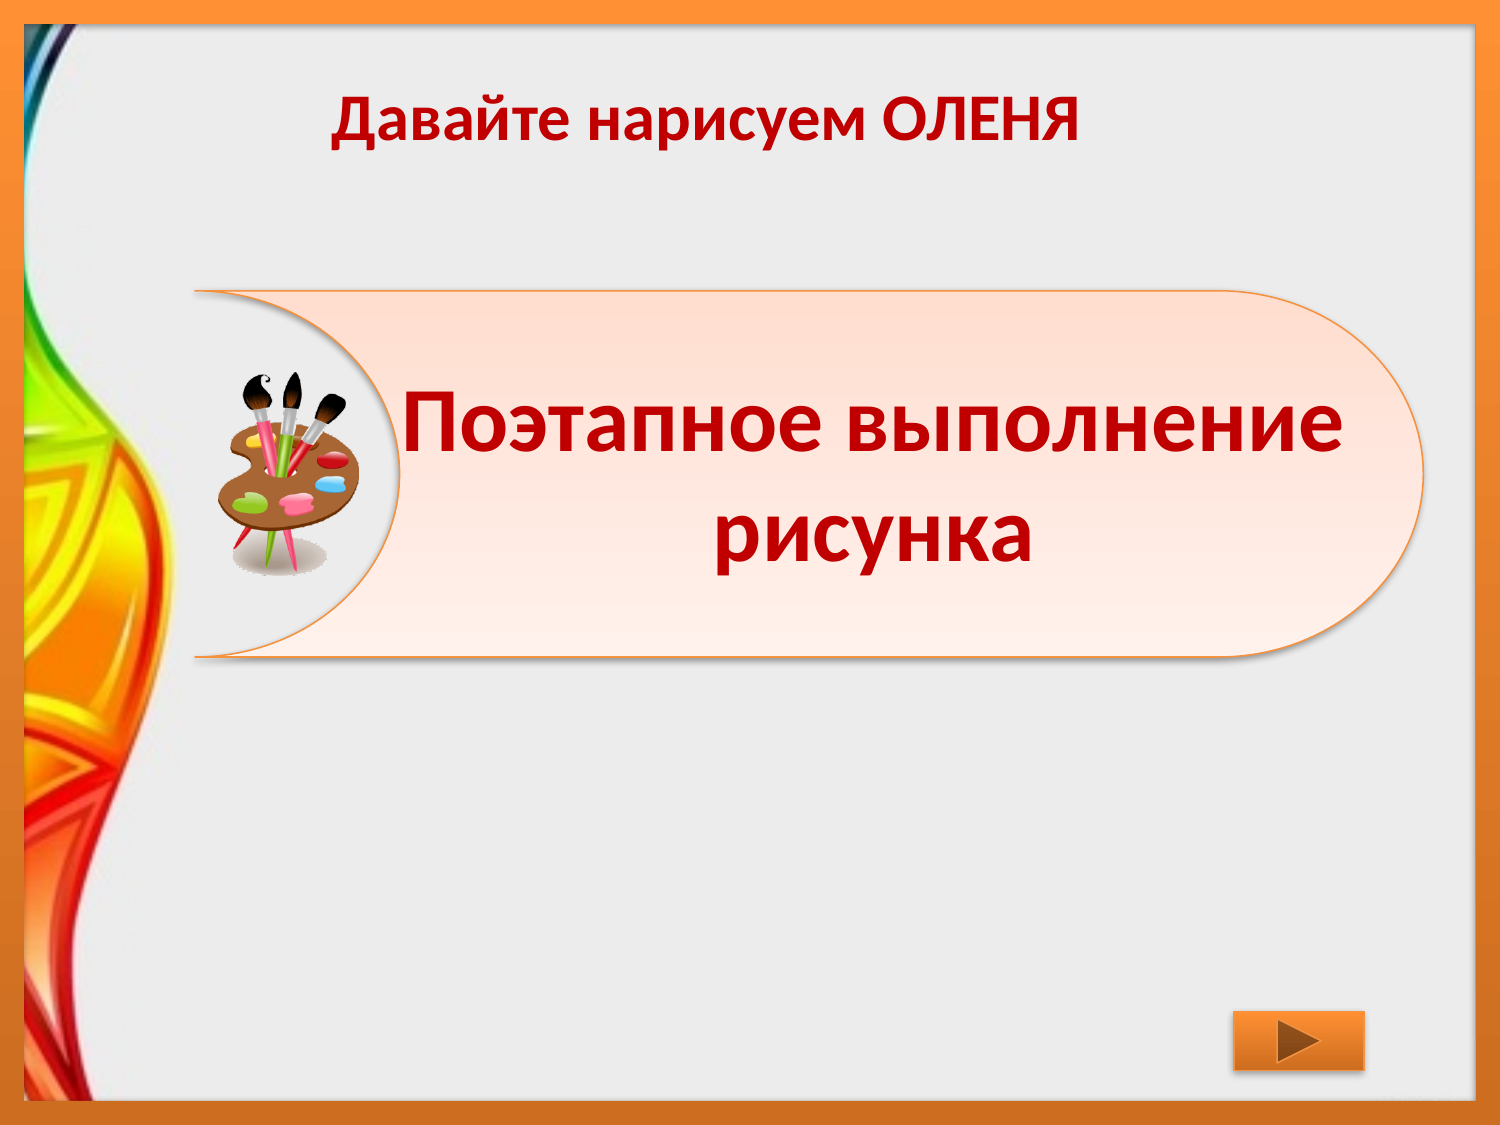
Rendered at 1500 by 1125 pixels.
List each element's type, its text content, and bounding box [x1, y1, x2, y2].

picture [24, 24, 1475, 1100]
title Поэтапное выполнение рисунка [360, 349, 1388, 591]
text_box [1233, 1011, 1365, 1071]
subtitle Давайте нарисуем ОЛЕНЯ [100, 66, 1328, 331]
